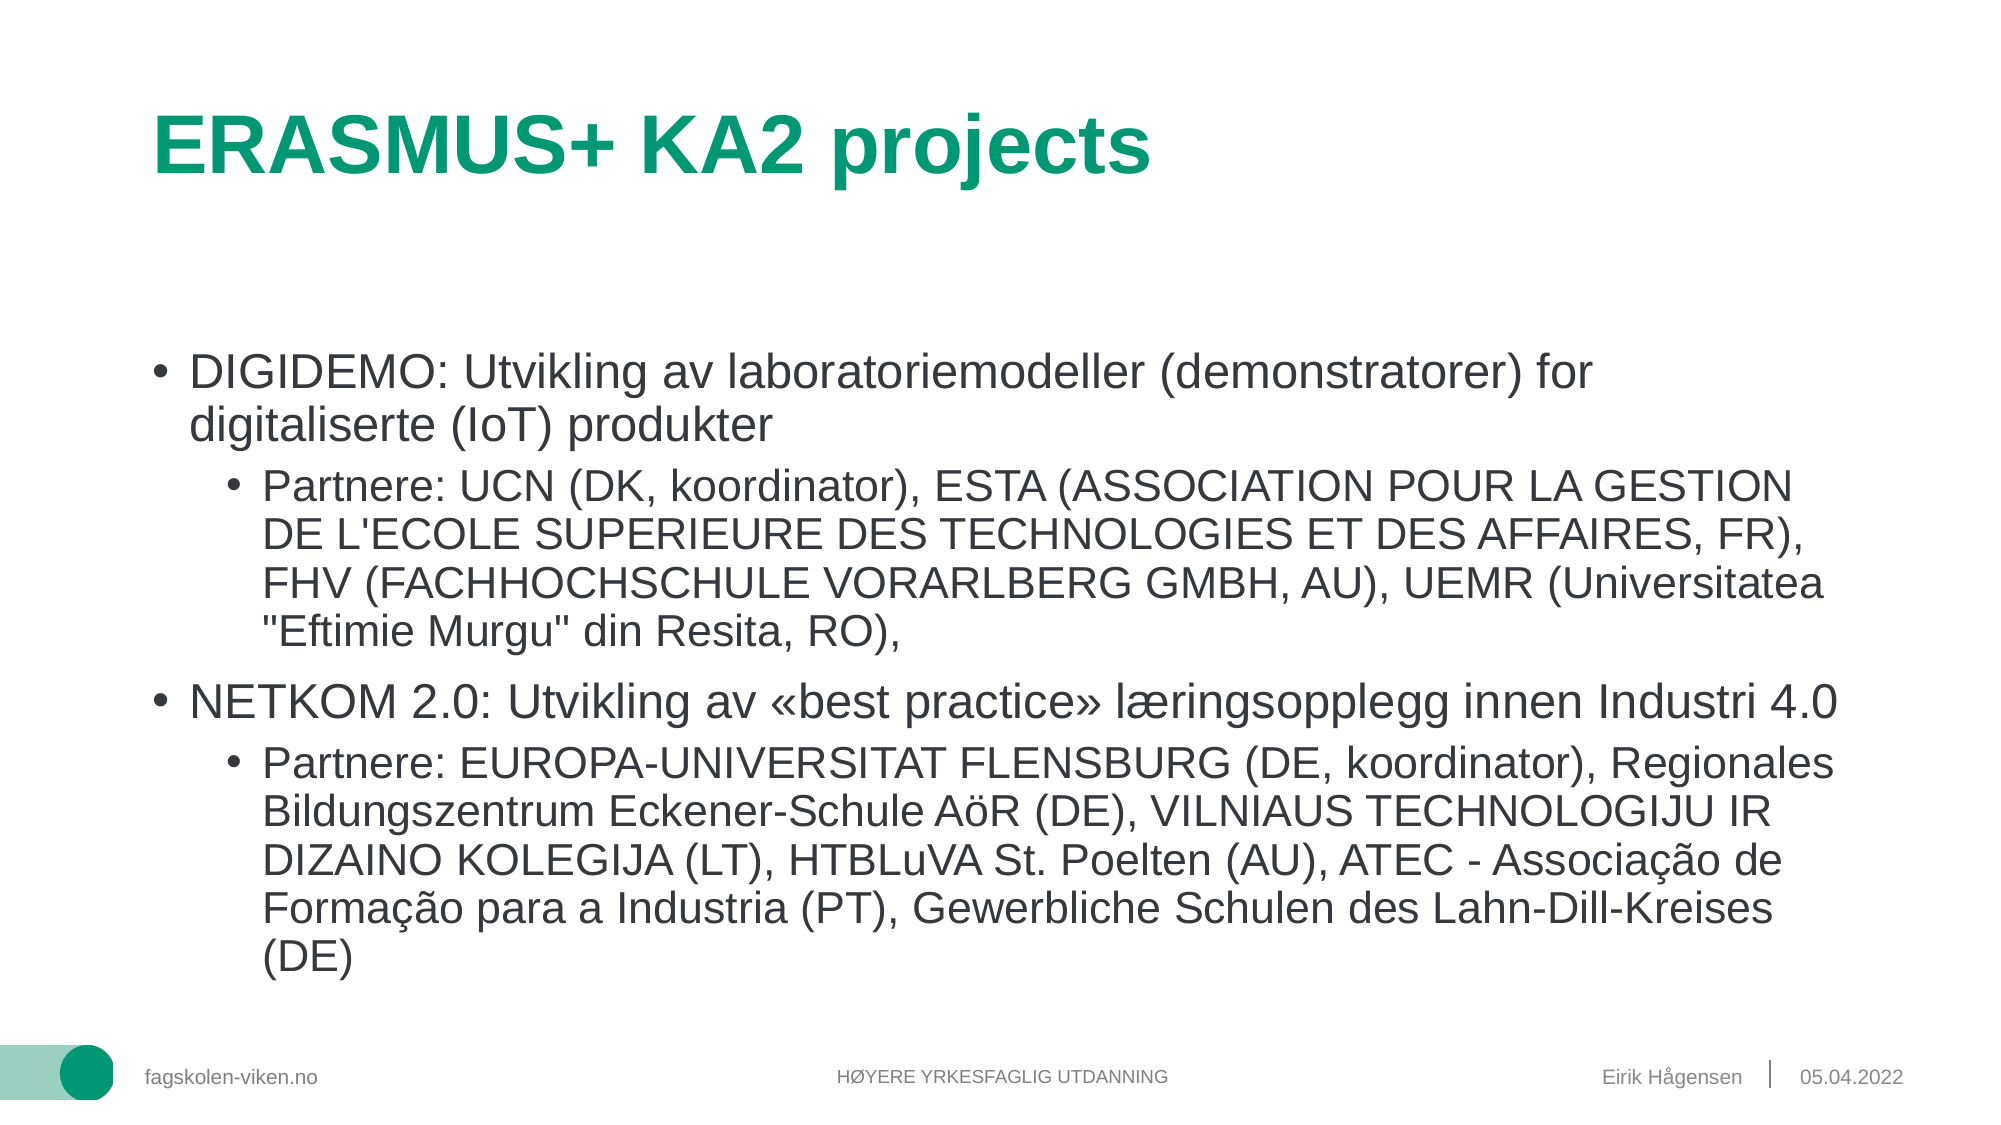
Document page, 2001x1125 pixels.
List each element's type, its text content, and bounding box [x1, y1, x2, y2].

picture [0, 1045, 113, 1100]
footer Eirik Hågensen [1484, 1055, 1758, 1097]
list DIGIDEMO: Utvikling av laboratoriemodeller (demonstratorer) for digitaliserte (IoT) produkter Partnere: UCN (DK, koordinator), ESTA (ASSOCIATION POUR LA GESTION DE L'ECOLE SUPERIEURE DES TECHNOLOGIES ET DES AFFAIRES, FR), FHV (FACHHOCHSCHULE VORARLBERG GMBH, AU), UEMR (Universitatea "Eftimie Murgu" din Resita, RO), NETKOM 2.0: Utvikling av «best practice» læringsopplegg innen Industri 4.0 Partnere: EUROPA-UNIVERSITAT FLENSBURG (DE, koordinator), Regionales Bildungszentrum Eckener-Schule AöR (DE), VILNIAUS TECHNOLOGIJU IR DIZAINO KOLEGIJA (LT), HTBLuVA St. Poelten (AU), ATEC - Associação de Formação para a Industria (PT), Gewerbliche Schulen des Lahn-Dill-Kreises (DE) [137, 339, 1863, 1014]
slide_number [1769, 1055, 1919, 1097]
title ERASMUS+ KA2 projects [137, 94, 1863, 278]
